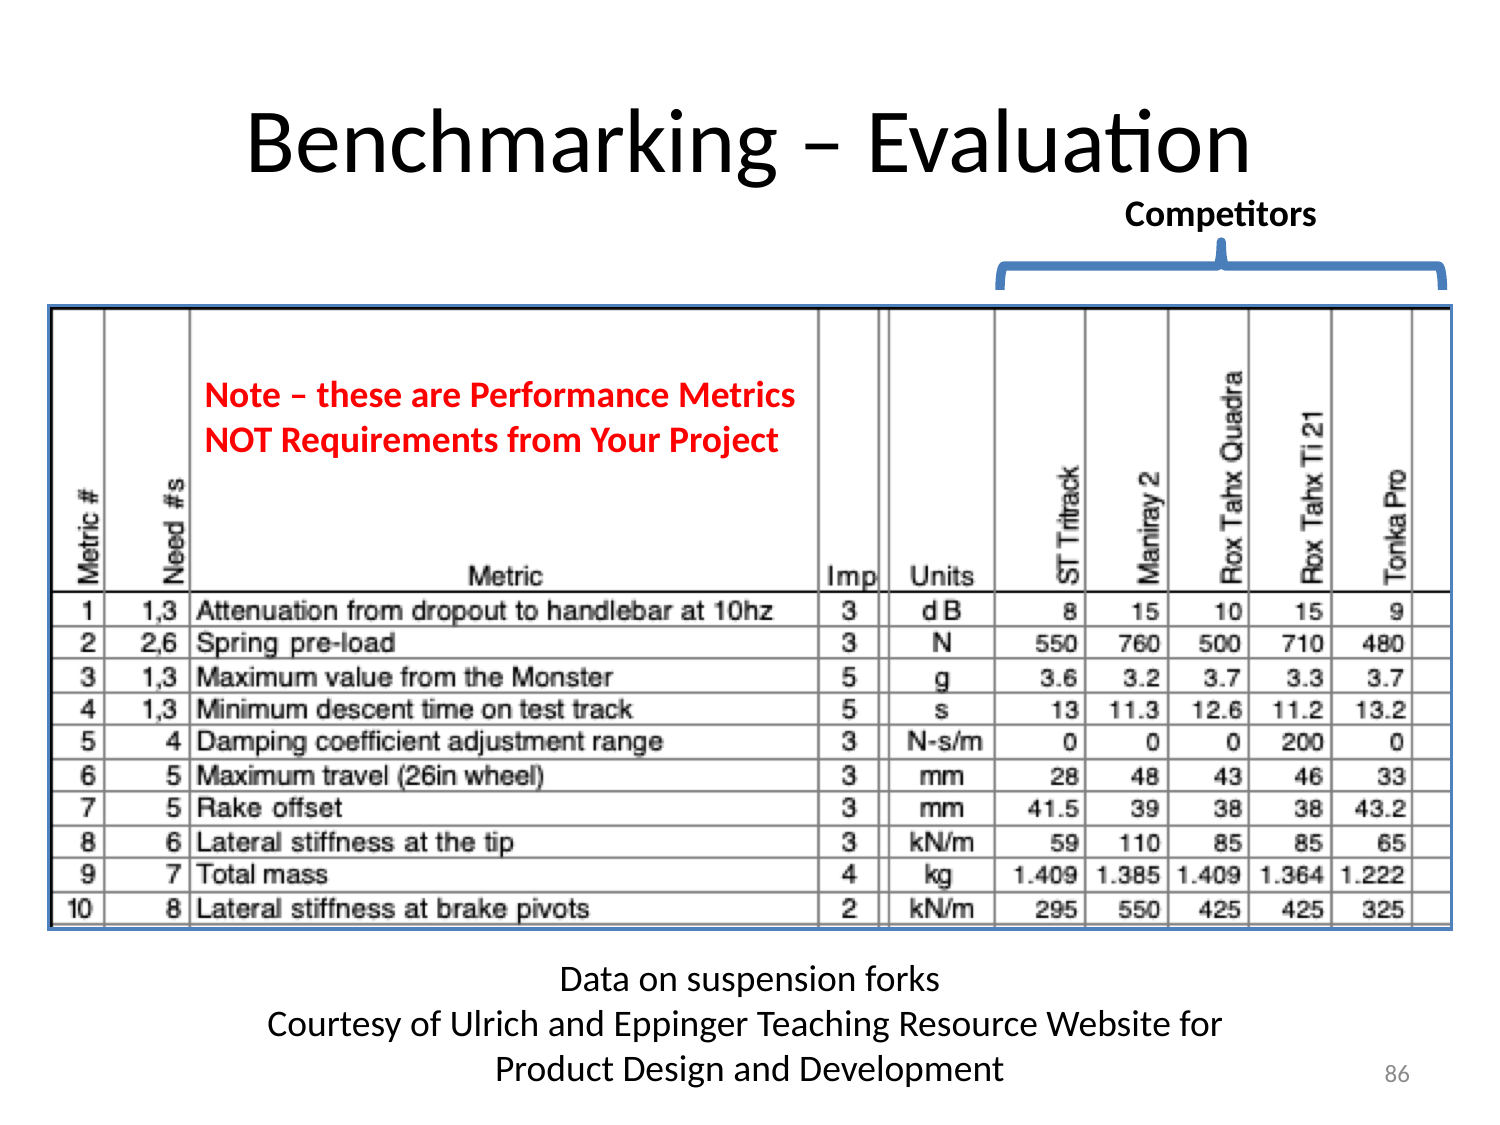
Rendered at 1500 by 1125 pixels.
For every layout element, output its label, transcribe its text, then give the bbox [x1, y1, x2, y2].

text_box Competitors [1110, 181, 1332, 242]
title Benchmarking – Evaluation [75, 41, 1425, 230]
text_box Data on suspension forks Courtesy of Ulrich and Eppinger Teaching Resource Website for Product Design and Development [252, 946, 1248, 1097]
picture [49, 306, 1451, 928]
slide_number 86 [1074, 1042, 1425, 1103]
text_box [999, 242, 1444, 290]
